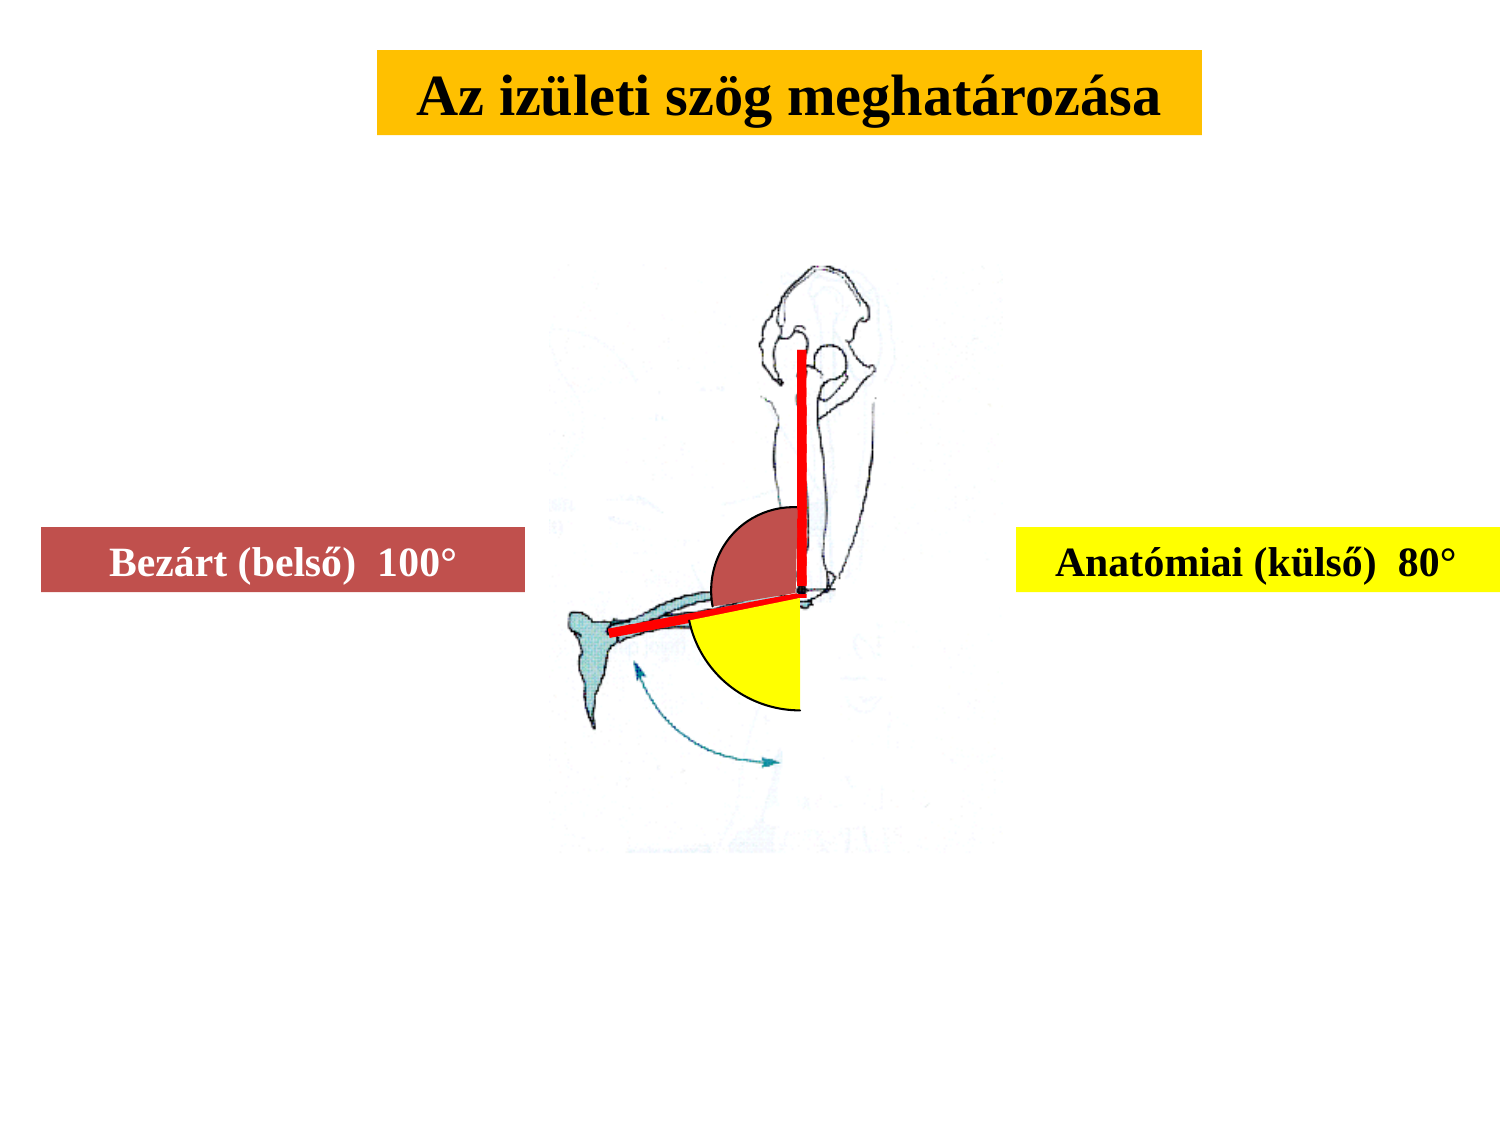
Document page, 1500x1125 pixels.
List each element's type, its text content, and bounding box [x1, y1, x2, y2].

text_box Bezárt (belső) 100° [41, 527, 525, 593]
text_box Az izületi szög meghatározása [377, 50, 1202, 136]
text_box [549, 263, 999, 862]
text_box Anatómia (külső) 0° [1008, 527, 1016, 593]
text_box Anatómiai (külső) 80° [1016, 527, 1500, 593]
